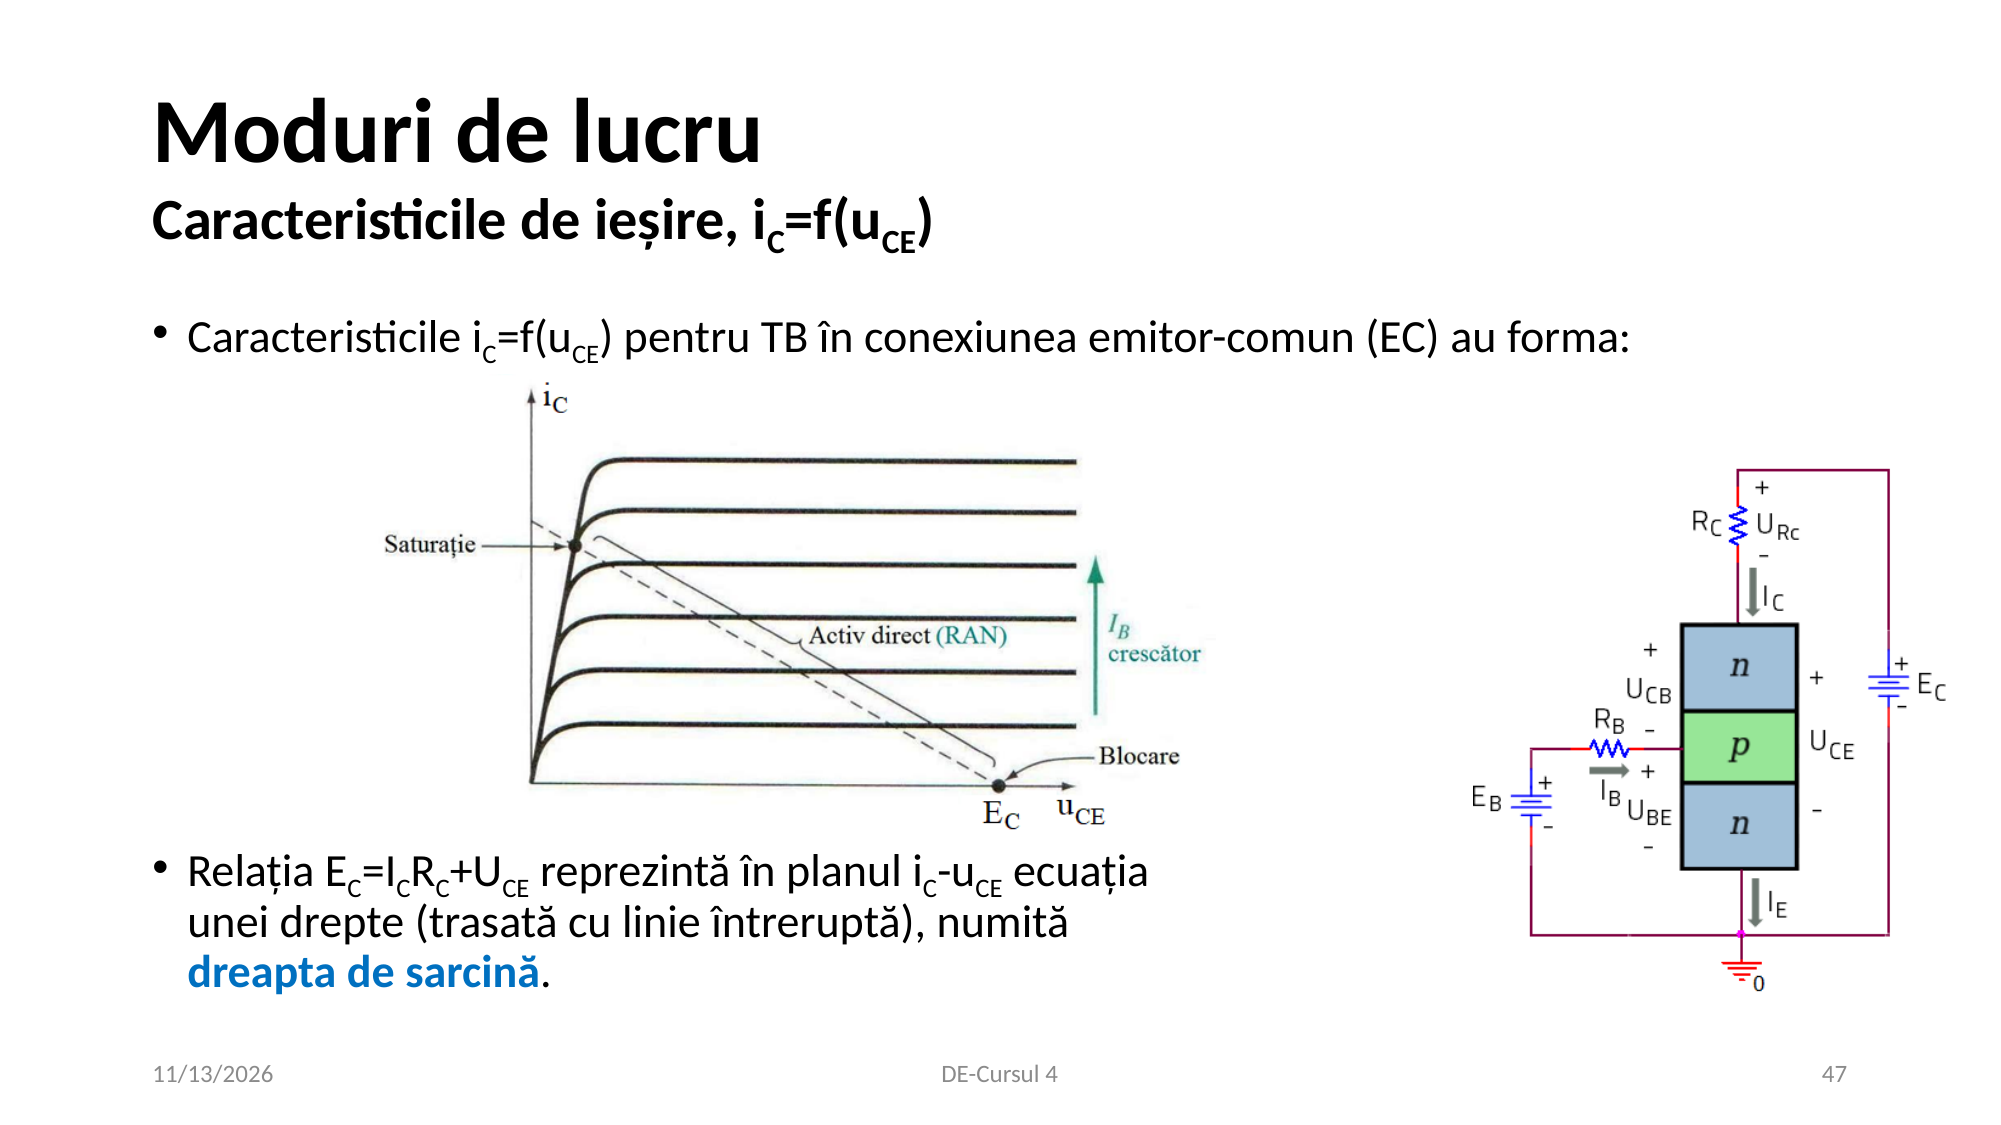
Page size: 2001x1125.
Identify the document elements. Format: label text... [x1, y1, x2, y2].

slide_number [137, 1042, 588, 1103]
slide_number 47 [1412, 1042, 1863, 1103]
title Moduri de lucru Caracteristicile de ieșire, iC=f(uCE) [137, 59, 1863, 278]
picture [1473, 431, 1961, 1014]
list Caracteristicile iC=f(uCE) pentru TB în conexiunea emitor-comun (EC) au forma: Relația EC=ICRC+UCE reprezintă în planul iC-uCE ecuația unei drepte (trasată cu linie întreruptă), numită dreapta de sarcină. [137, 299, 1863, 1014]
picture [374, 374, 1216, 839]
footer DE-Cursul 4 [662, 1042, 1338, 1103]
